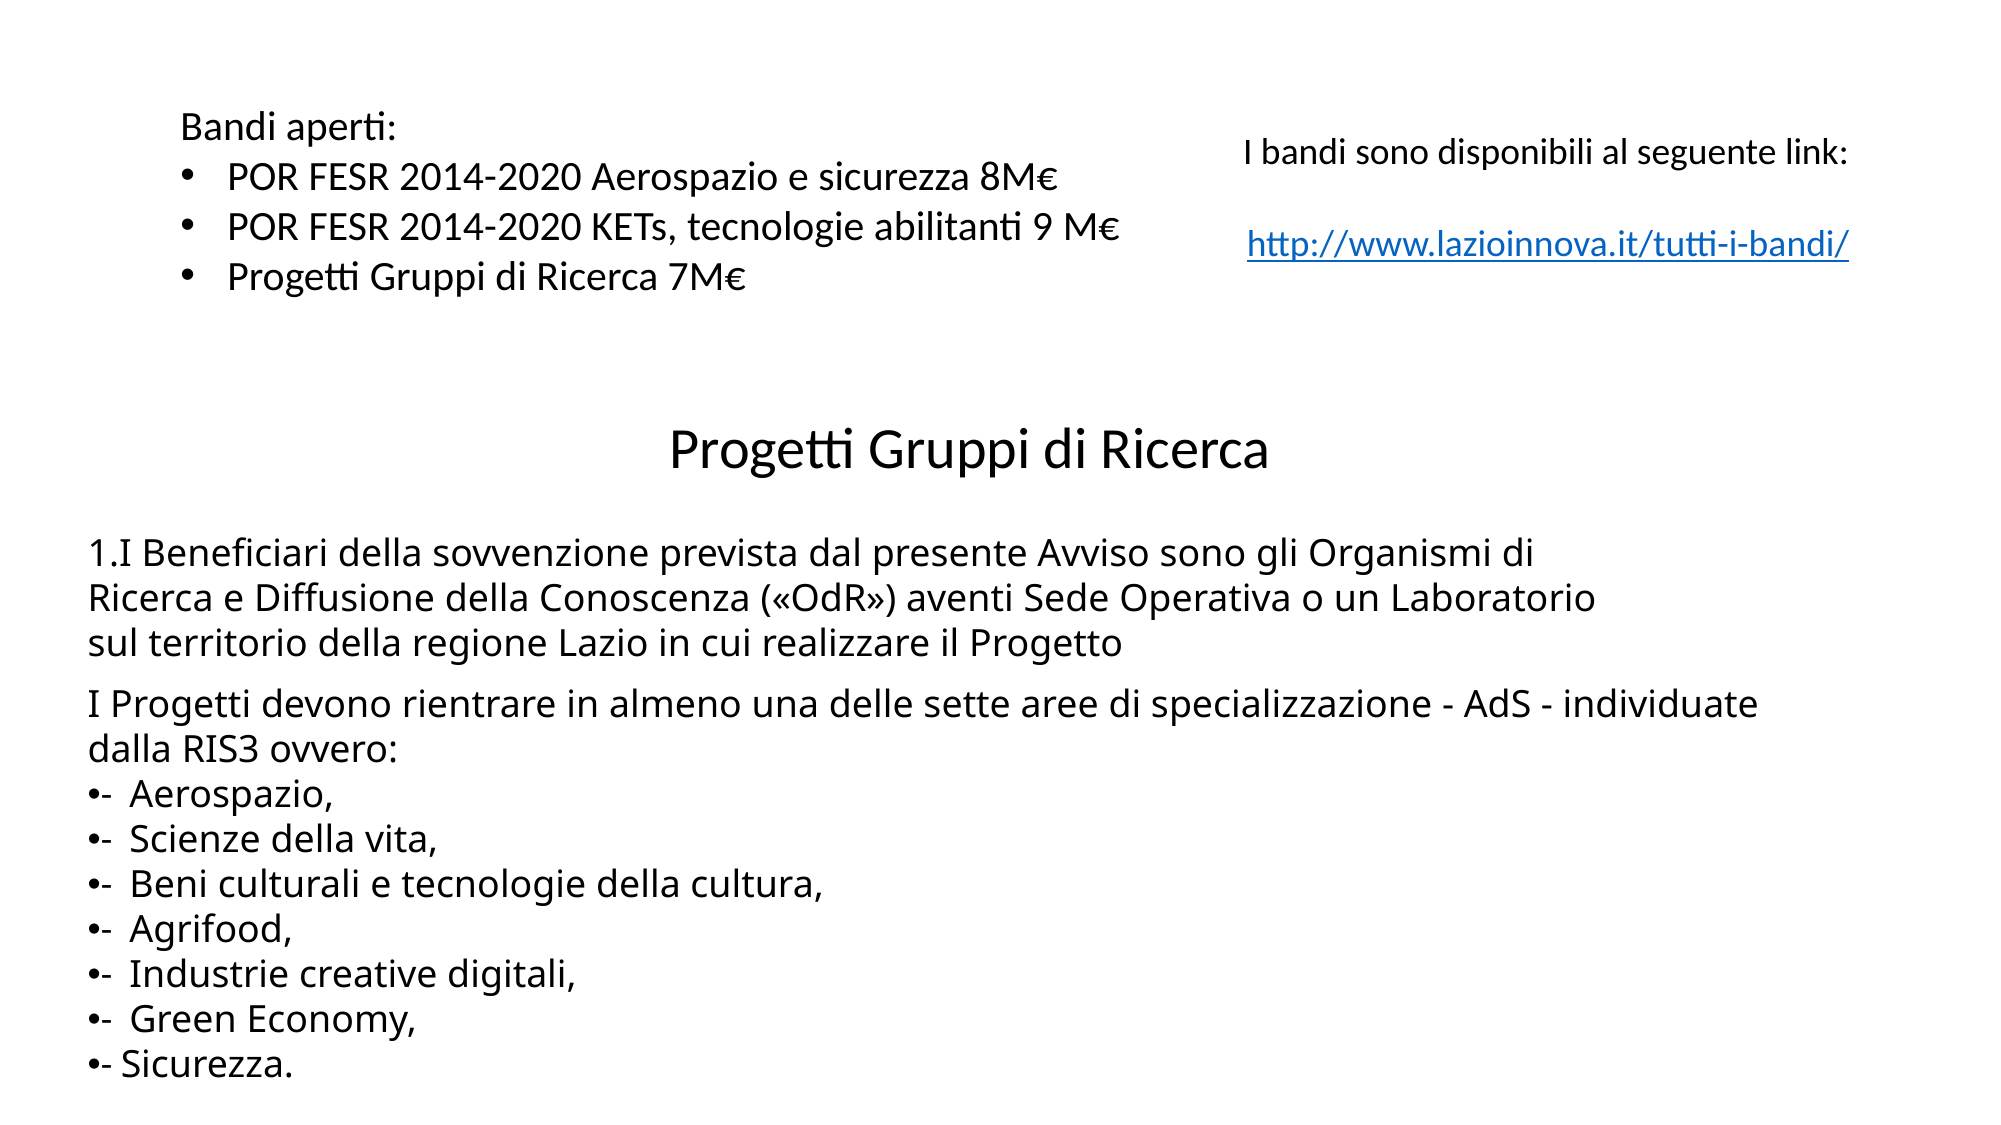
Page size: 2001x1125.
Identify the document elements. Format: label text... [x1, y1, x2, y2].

text_box I Progetti devono rientrare in almeno una delle sette aree di specializzazione - AdS - individuate dalla RIS3 ovvero: - Aerospazio, - Scienze della vita, - Beni culturali e tecnologie della cultura, - Agrifood, - Industrie creative digitali, - Green Economy, - Sicurezza. [72, 673, 1869, 1093]
text_box I bandi sono disponibili al seguente link: [1228, 119, 1865, 179]
text_box I Beneficiari della sovvenzione prevista dal presente Avviso sono gli Organismi di Ricerca e Diffusione della Conoscenza («OdR») aventi Sede Operativa o un Laboratorio sul territorio della regione Lazio in cui realizzare il Progetto [72, 521, 1670, 672]
text_box Progetti Gruppi di Ricerca [655, 403, 1287, 488]
text_box http://www.lazioinnova.it/tutti-i-bandi/ [1232, 211, 1865, 272]
text_box Bandi aperti: POR FESR 2014-2020 Aerospazio e sicurezza 8M€ POR FESR 2014-2020 KETs, tecnologie abilitanti 9 M€ Progetti Gruppi di Ricerca 7M€ [165, 91, 1136, 307]
